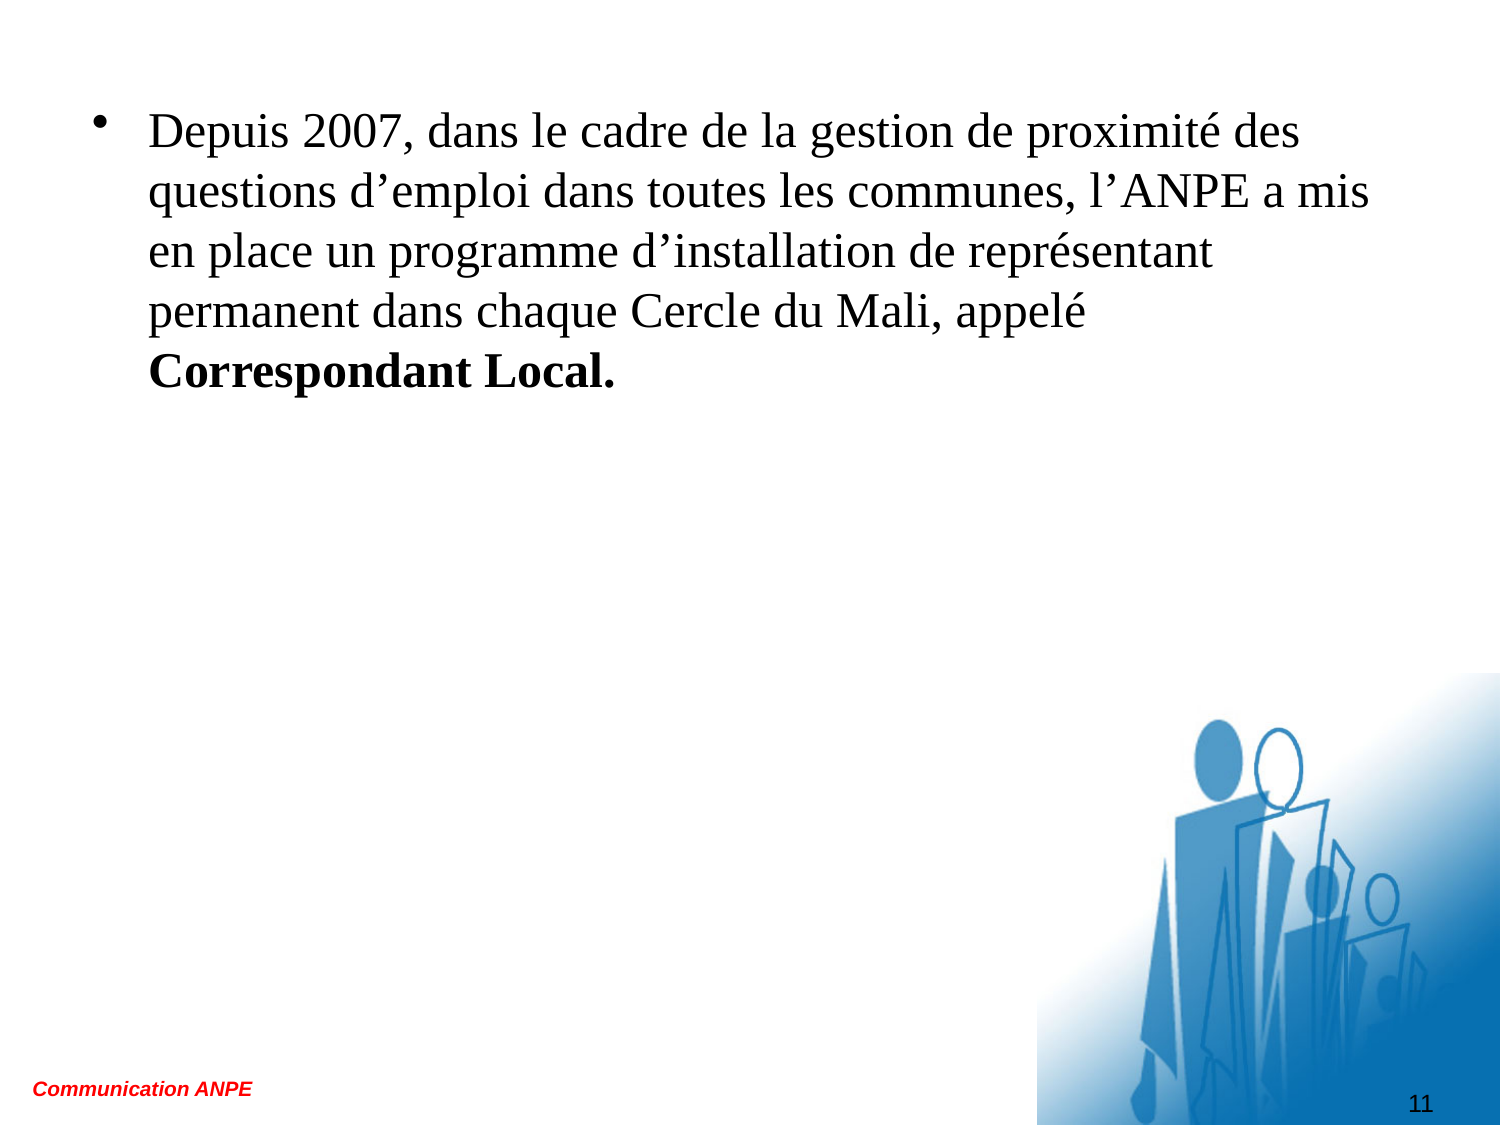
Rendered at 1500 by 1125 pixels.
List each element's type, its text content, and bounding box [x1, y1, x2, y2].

picture [1037, 673, 1500, 1125]
list Depuis 2007, dans le cadre de la gestion de proximité des questions d’emploi dans toutes les communes, l’ANPE a mis en place un programme d’installation de représentant permanent dans chaque Cercle du Mali, appelé Correspondant Local. [76, 89, 1428, 1006]
